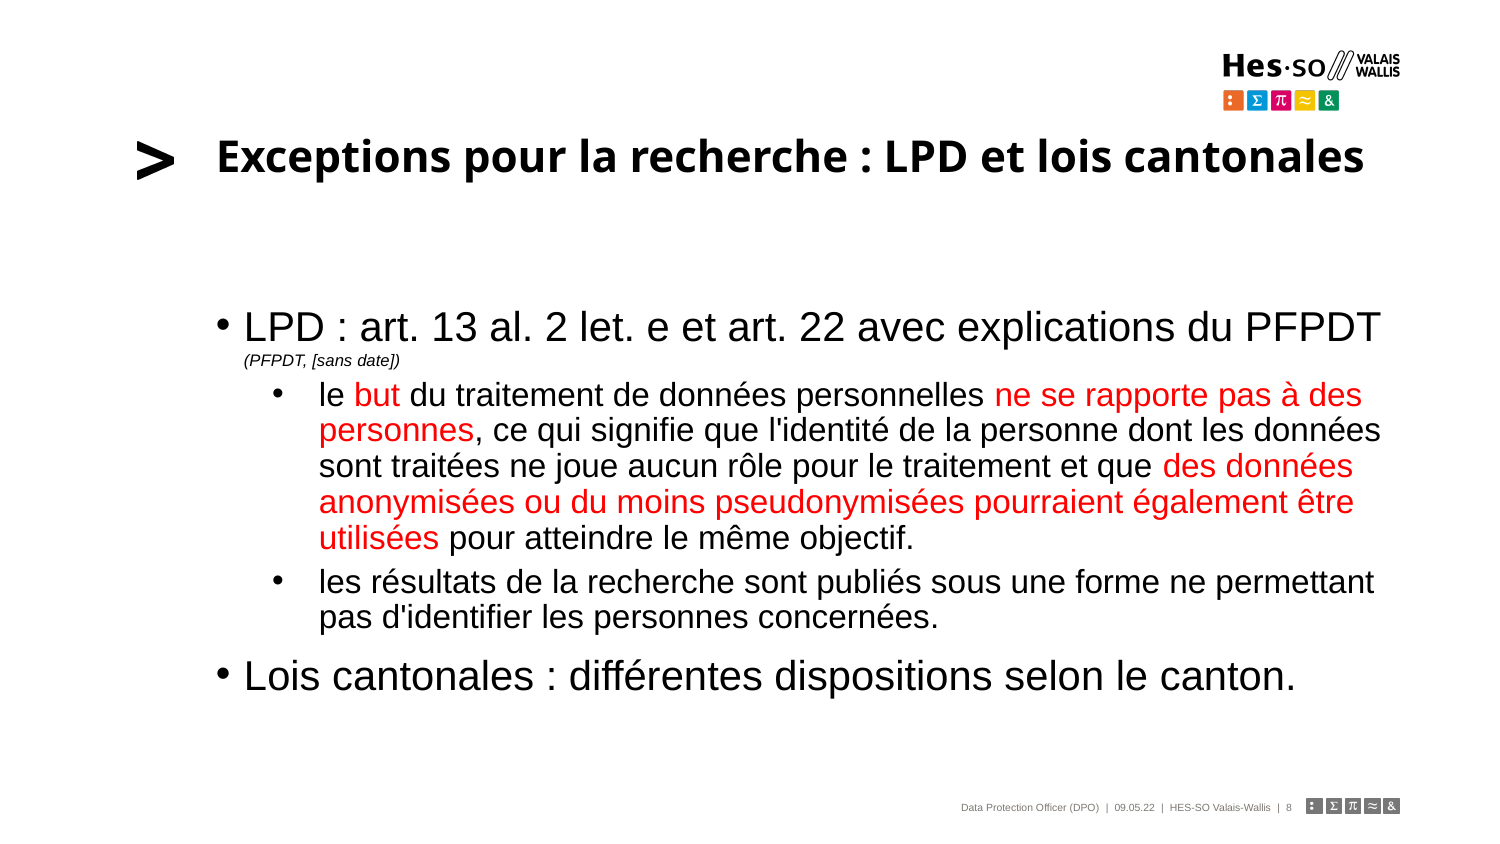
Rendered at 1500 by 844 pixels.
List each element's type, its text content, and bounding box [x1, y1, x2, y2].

picture [137, 141, 174, 180]
picture [1223, 50, 1400, 111]
list LPD : art. 13 al. 2 let. e et art. 22 avec explications du PFPDT (PFPDT, [sans date]) le but du traitement de données personnelles ne se rapporte pas à des personnes, ce qui signifie que l'identité de la personne dont les données sont traitées ne joue aucun rôle pour le traitement et que des données anonymisées ou du moins pseudonymisées pourraient également être utilisées pour atteindre le même objectif. les résultats de la recherche sont publiés sous une forme ne permettant pas d'identifier les personnes concernées. Lois cantonales : différentes dispositions selon le canton. [200, 291, 1400, 771]
picture [1383, 798, 1400, 814]
title Exceptions pour la recherche : LPD et lois cantonales [200, 121, 1400, 239]
picture [1326, 798, 1342, 814]
picture [1345, 798, 1361, 814]
picture [1306, 798, 1323, 814]
picture [1364, 798, 1381, 814]
